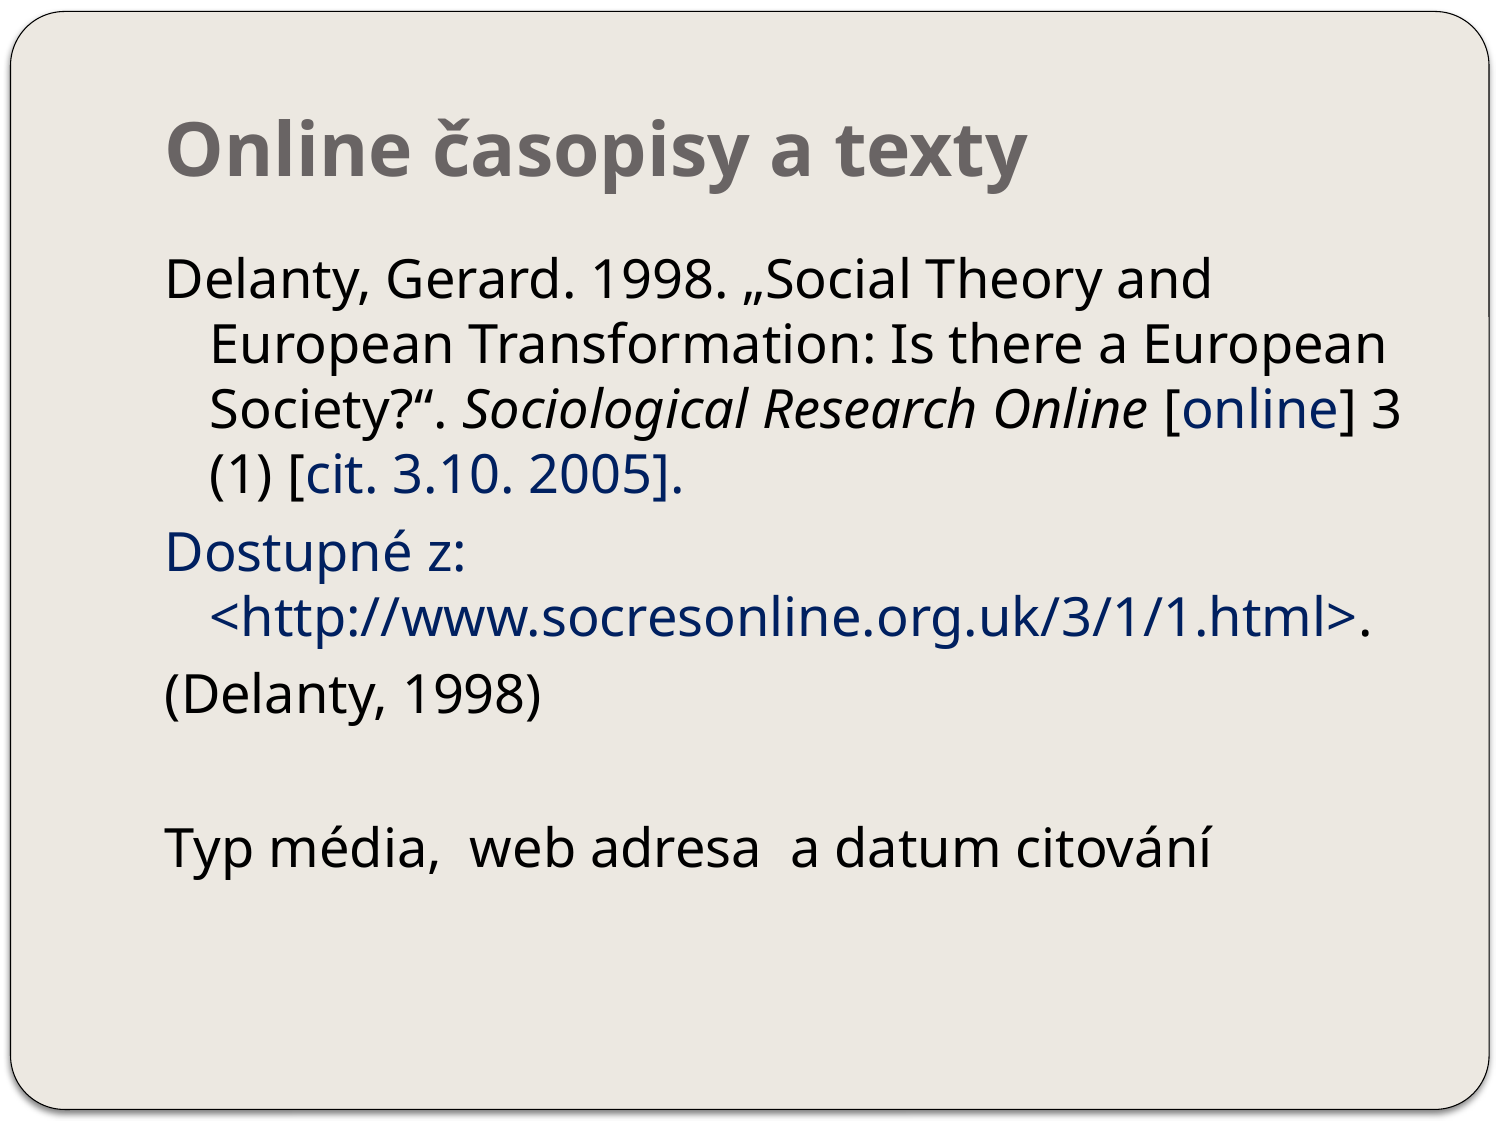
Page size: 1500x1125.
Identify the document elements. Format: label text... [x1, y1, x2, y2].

list Delanty, Gerard. 1998. „Social Theory and European Transformation: Is there a European Society?“. Sociological Research Online [online] 3 (1) [cit. 3.10. 2005]. Dostupné z: <http://www.socresonline.org.uk/3/1/1.html>. (Delanty, 1998) Typ média, web adresa a datum citování [150, 237, 1425, 988]
title Online časopisy a texty [150, 19, 1425, 207]
